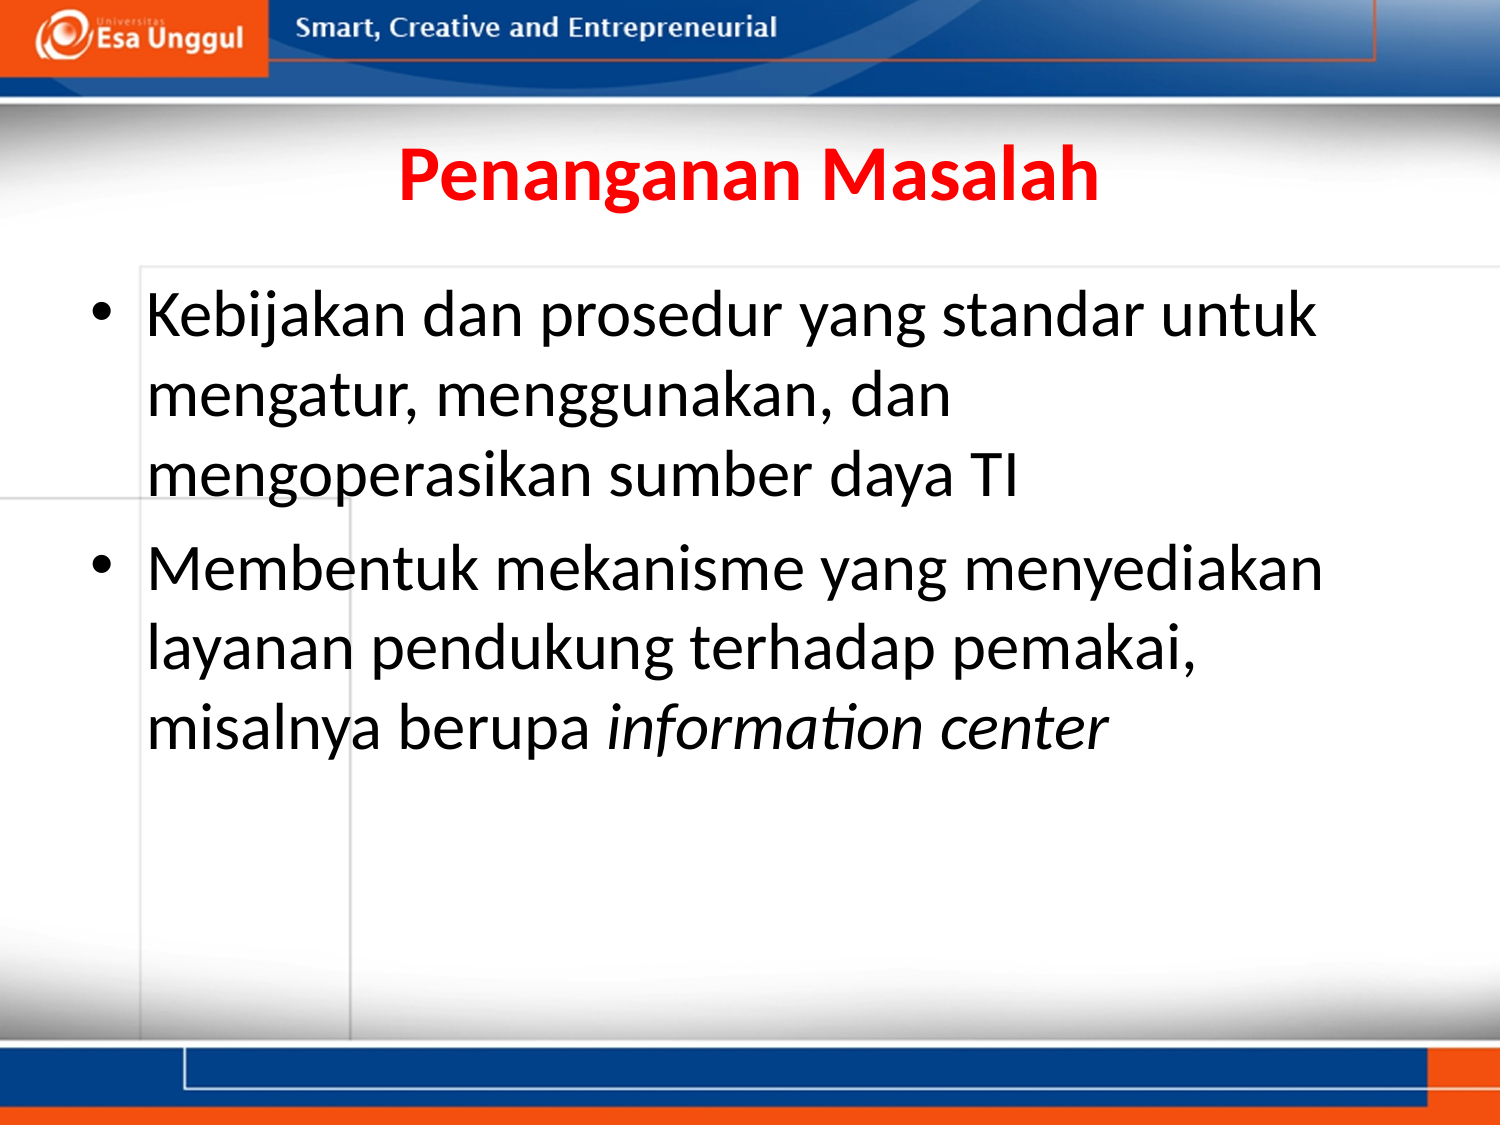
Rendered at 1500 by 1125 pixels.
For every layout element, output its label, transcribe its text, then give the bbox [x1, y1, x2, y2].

title Penanganan Masalah [75, 75, 1425, 262]
list Kebijakan dan prosedur yang standar untuk mengatur, menggunakan, dan mengoperasikan sumber daya TI Membentuk mekanisme yang menyediakan layanan pendukung terhadap pemakai, misalnya berupa information center [75, 262, 1425, 1005]
picture [0, 0, 1500, 1125]
